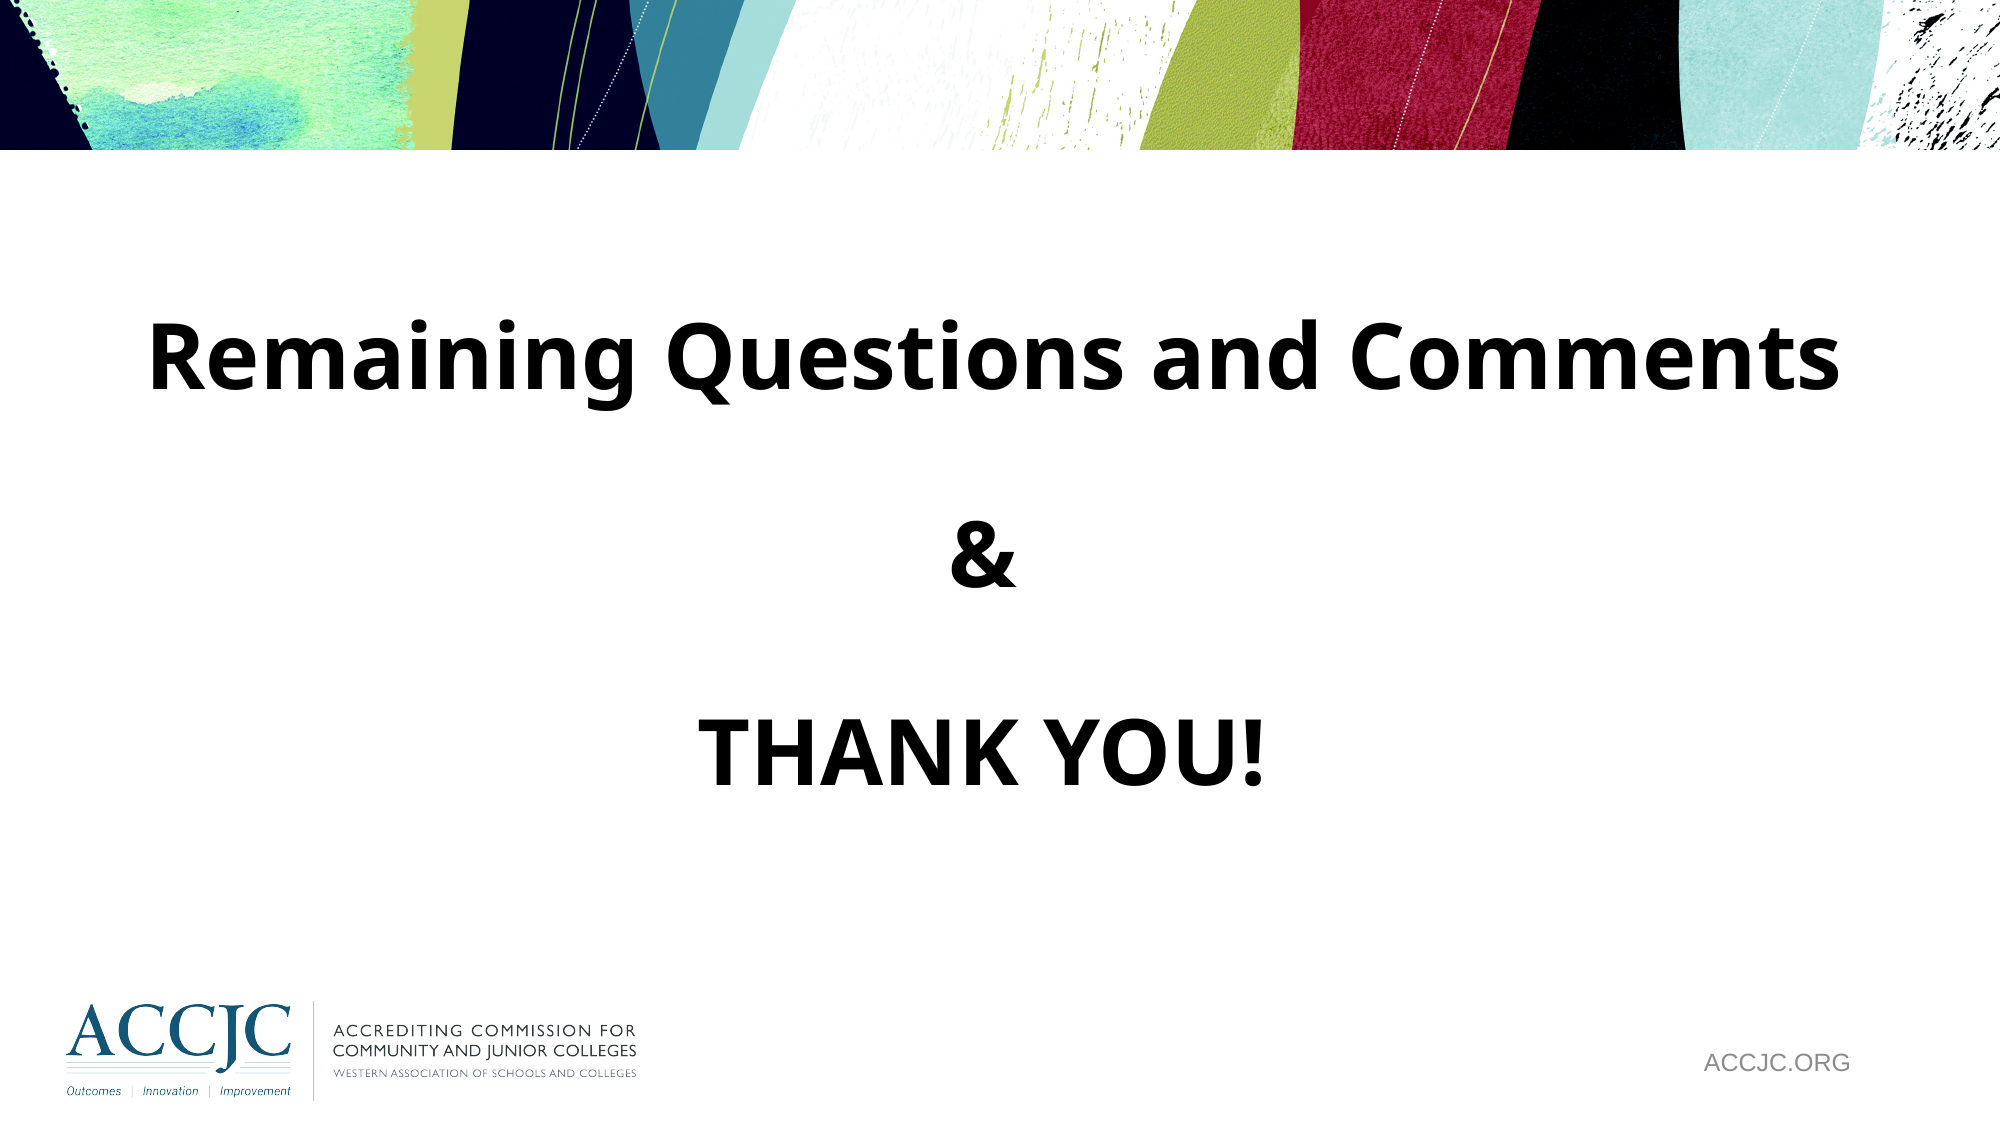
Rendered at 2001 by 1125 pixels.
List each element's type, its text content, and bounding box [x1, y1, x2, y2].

picture [0, 0, 2000, 150]
title Remaining Questions and Comments & THANK YOU! [86, 289, 1903, 827]
picture [66, 1001, 636, 1101]
